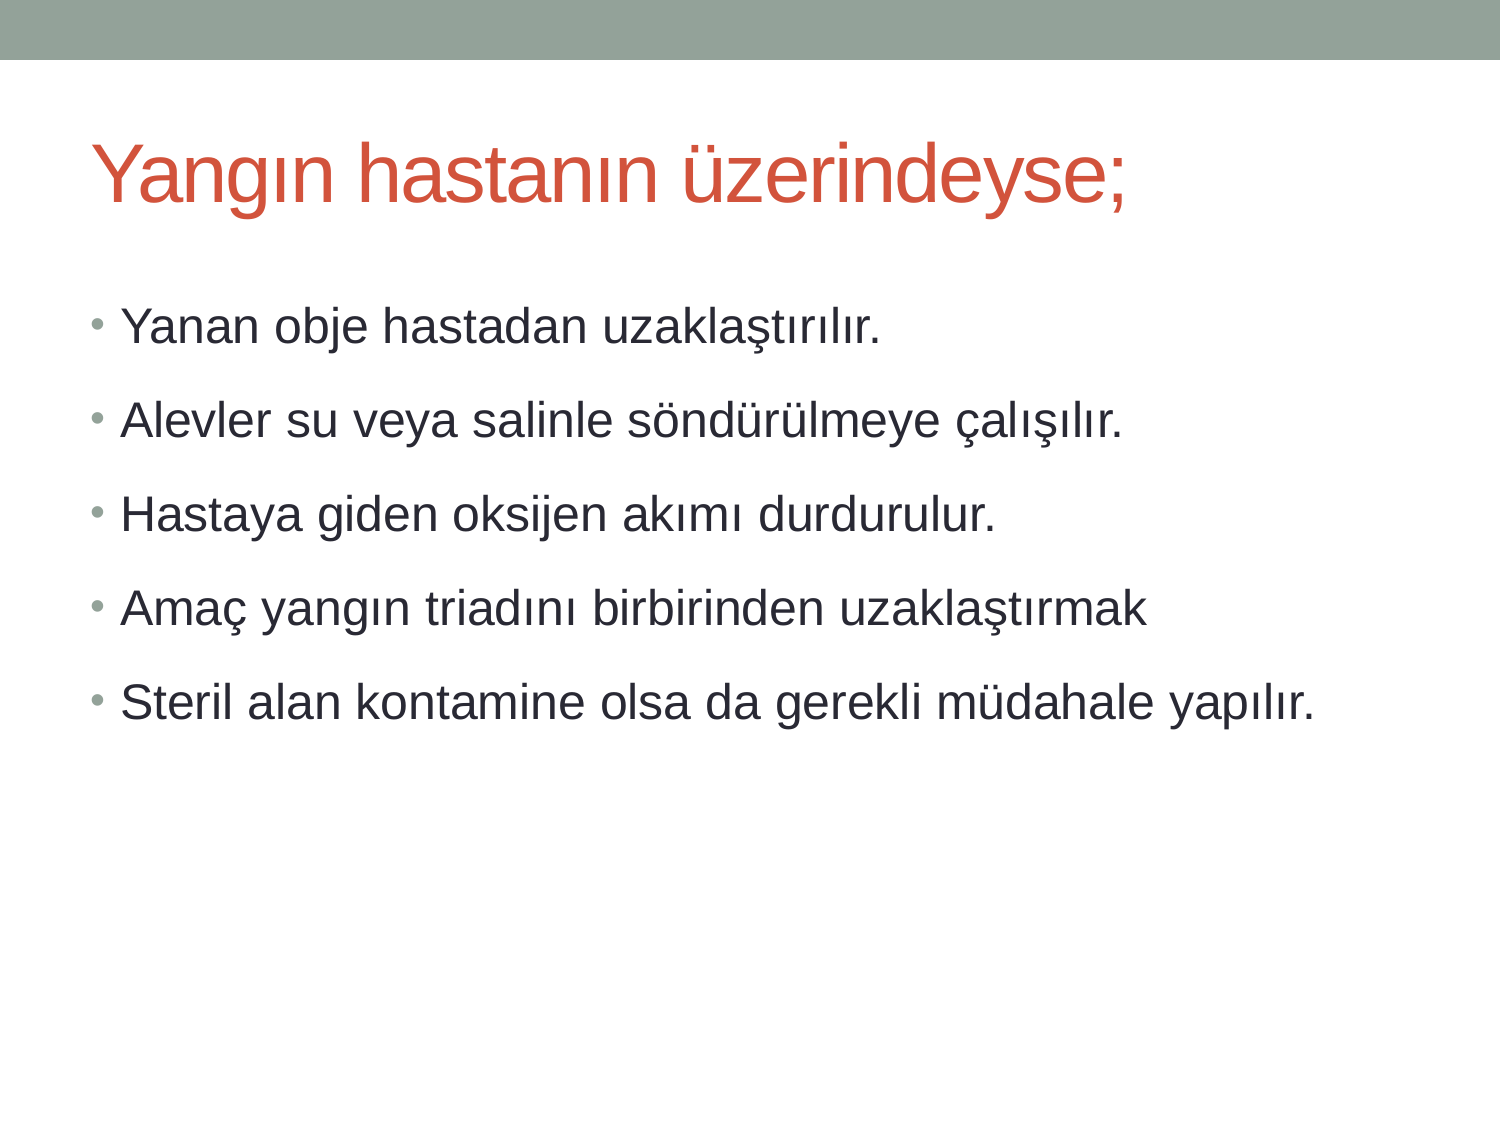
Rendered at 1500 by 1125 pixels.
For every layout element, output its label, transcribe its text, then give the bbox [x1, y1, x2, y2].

title Yangın hastanın üzerindeyse; [75, 87, 1425, 250]
list Yanan obje hastadan uzaklaştırılır. Alevler su veya salinle söndürülmeye çalışılır. Hastaya giden oksijen akımı durdurulur. Amaç yangın triadını birbirinden uzaklaştırmak Steril alan kontamine olsa da gerekli müdahale yapılır. [75, 262, 1425, 1063]
